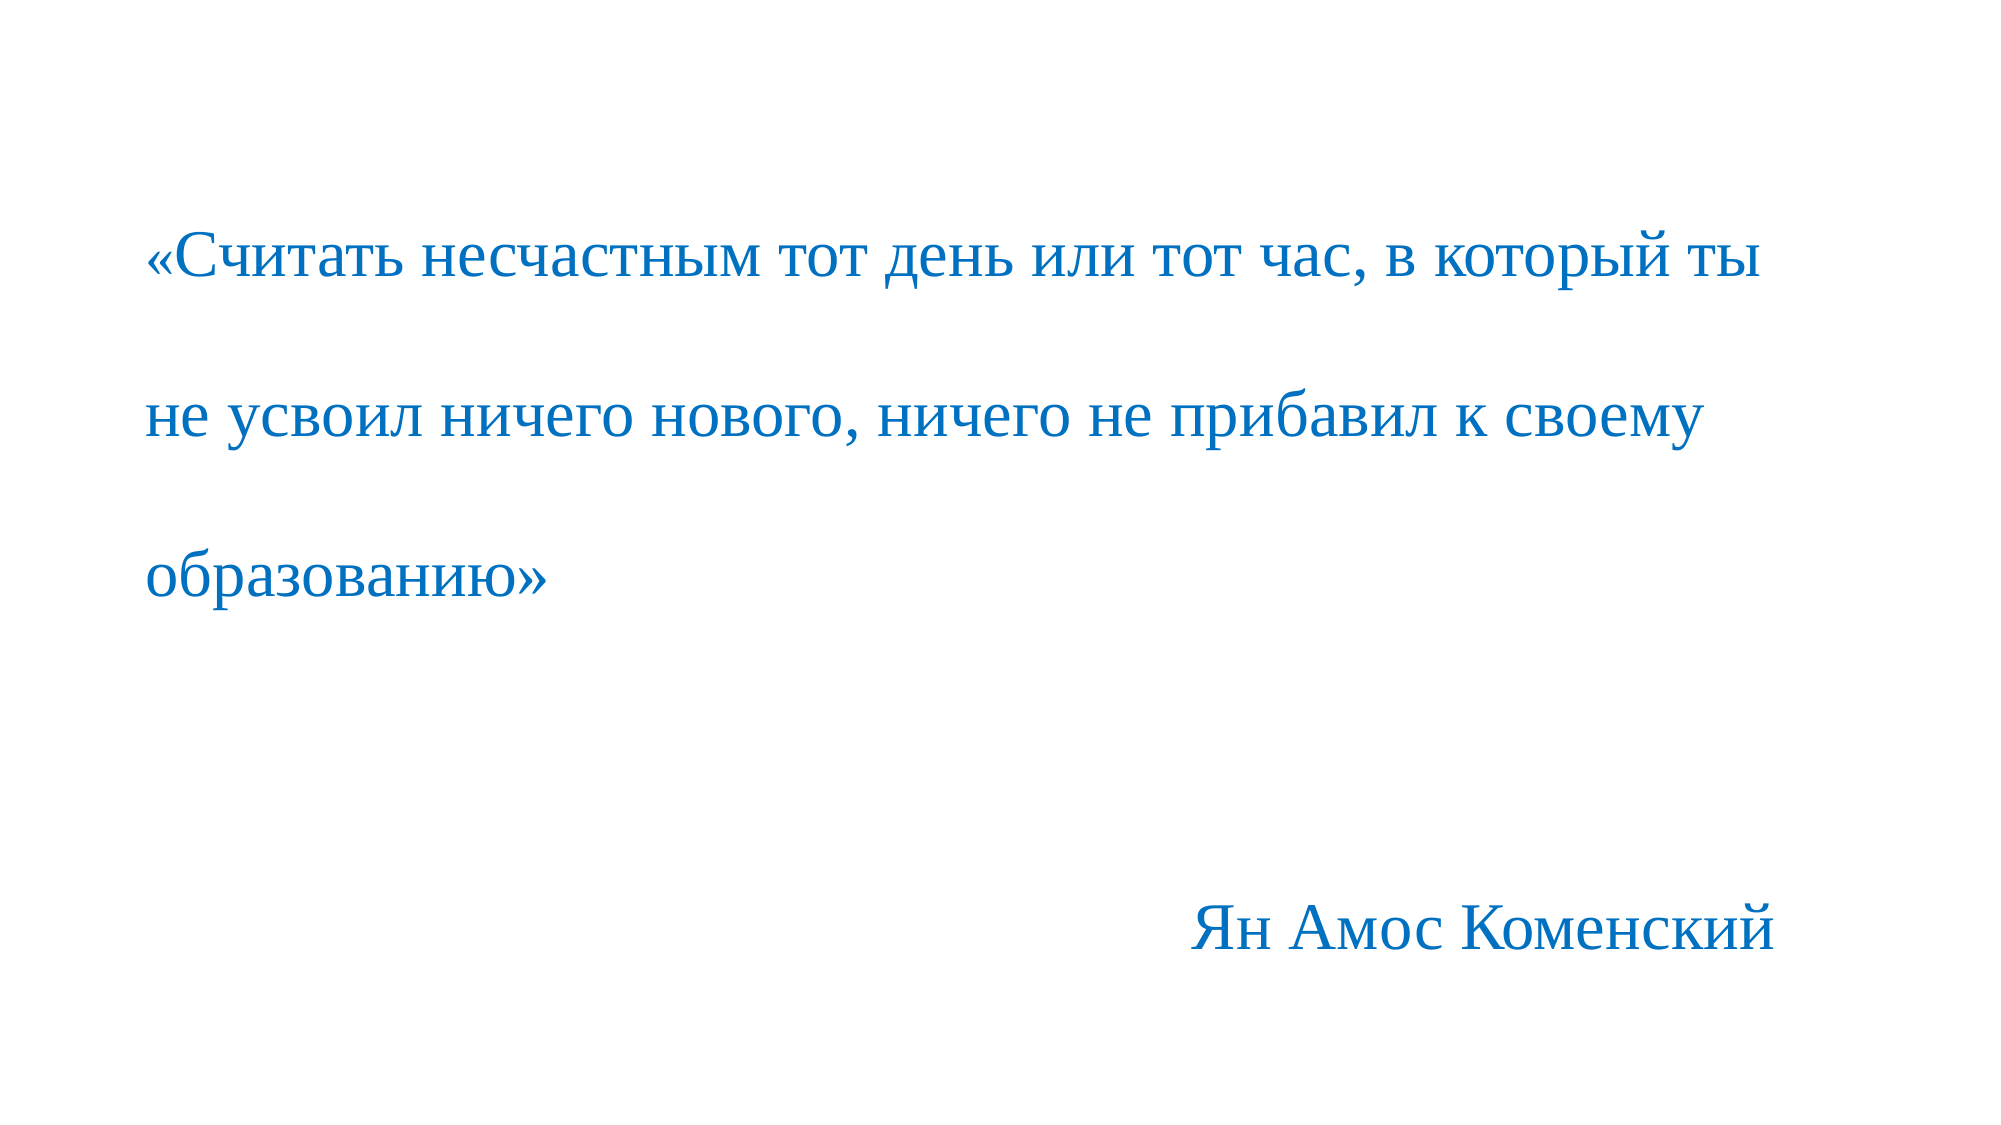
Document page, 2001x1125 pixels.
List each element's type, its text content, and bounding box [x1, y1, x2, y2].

text_box «Считать несчастным тот день или тот час, в который ты не усвоил ничего нового, ничего не прибавил к своему образованию» Ян Амос Коменский [130, 122, 1791, 971]
